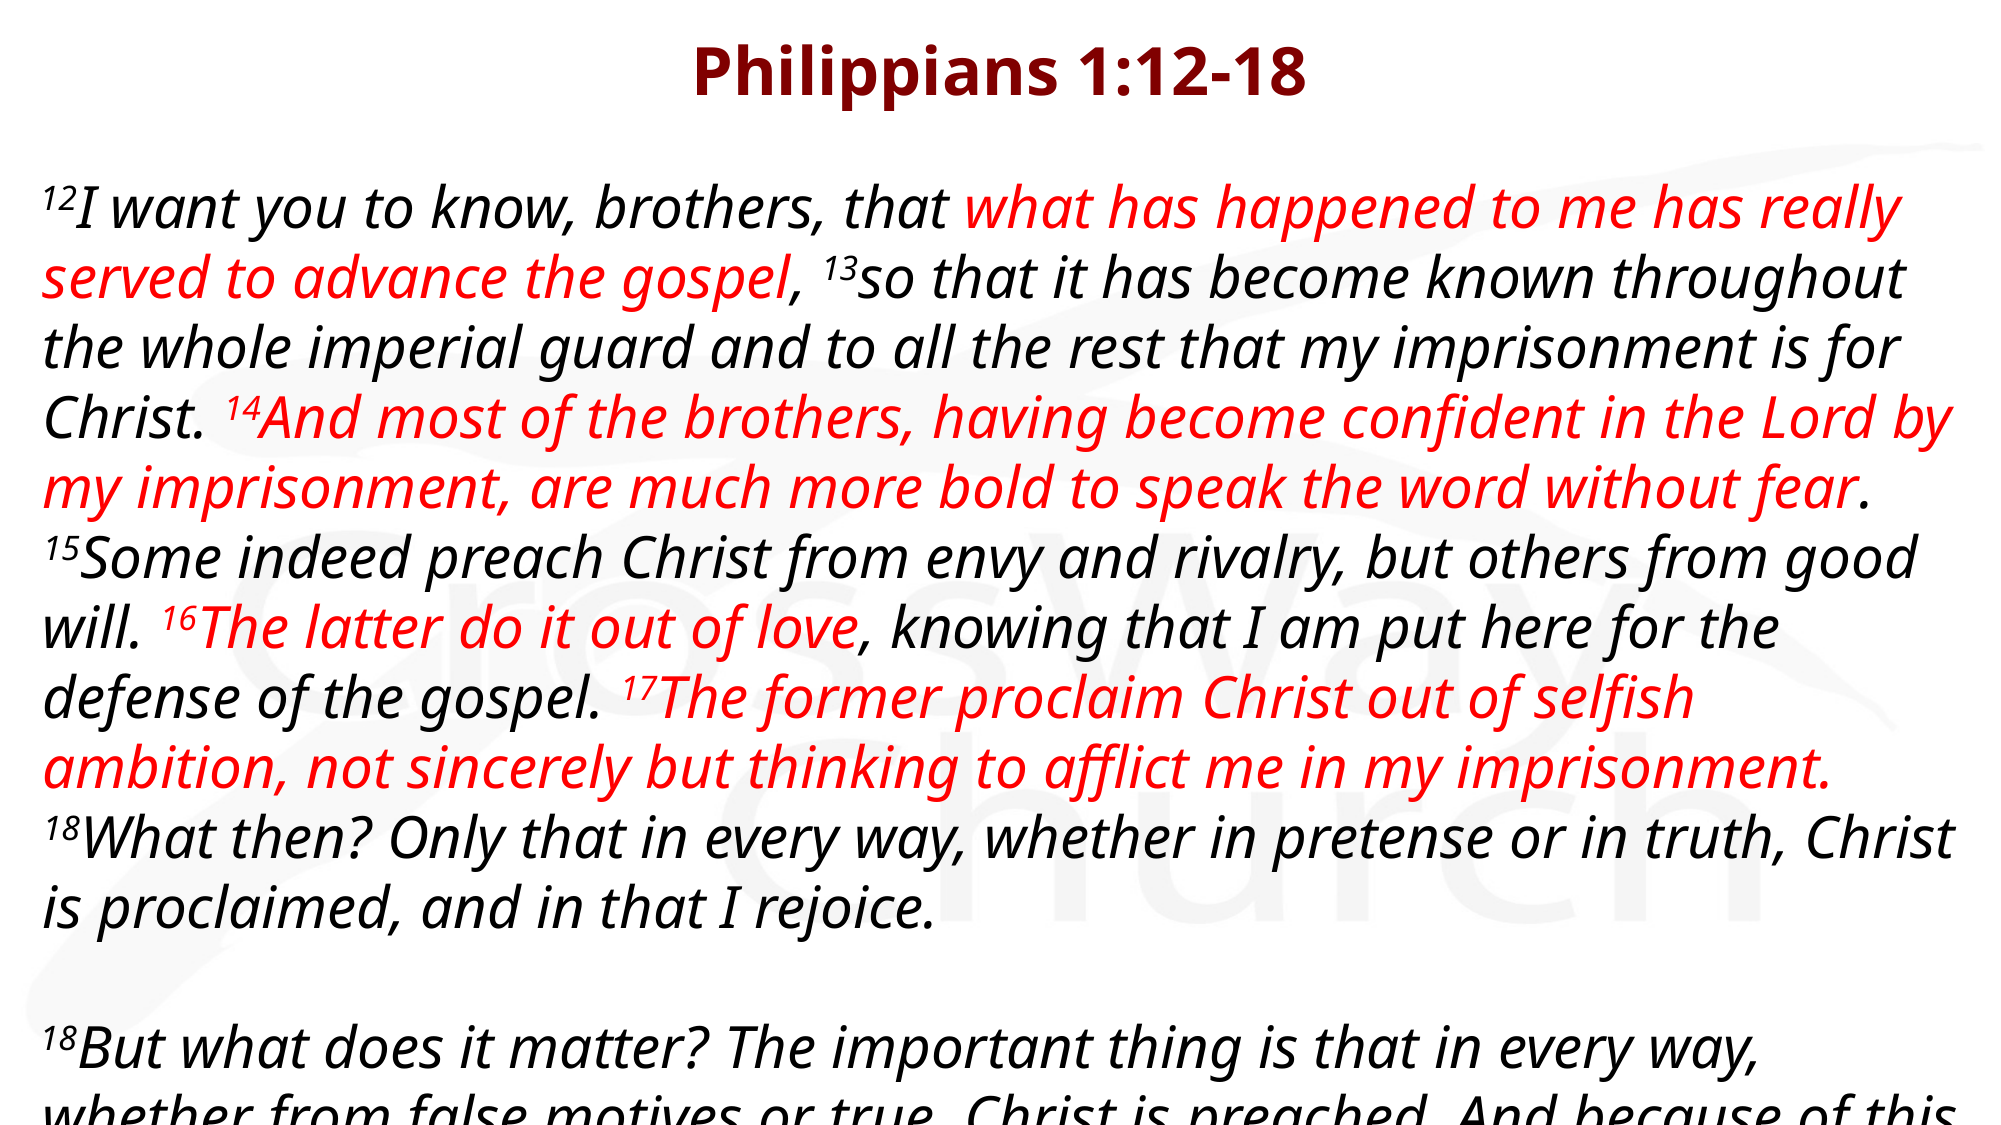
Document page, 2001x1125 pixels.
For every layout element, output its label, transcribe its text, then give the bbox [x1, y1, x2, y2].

list 12I want you to know, brothers, that what has happened to me has really served to advance the gospel, 13so that it has become known throughout the whole imperial guard and to all the rest that my imprisonment is for Christ. 14And most of the brothers, having become confident in the Lord by my imprisonment, are much more bold to speak the word without fear. 15Some indeed preach Christ from envy and rivalry, but others from good will. 16The latter do it out of love, knowing that I am put here for the defense of the gospel. 17The former proclaim Christ out of selfish ambition, not sincerely but thinking to afflict me in my imprisonment. 18What then? Only that in every way, whether in pretense or in truth, Christ is proclaimed, and in that I rejoice. 18But what does it matter? The important thing is that in every way, whether from false motives or true, Christ is preached. And because of this I rejoice. (NIV) [24, 162, 1975, 1100]
title Philippians 1:12-18 [50, 0, 1950, 138]
picture [0, 0, 2001, 1125]
